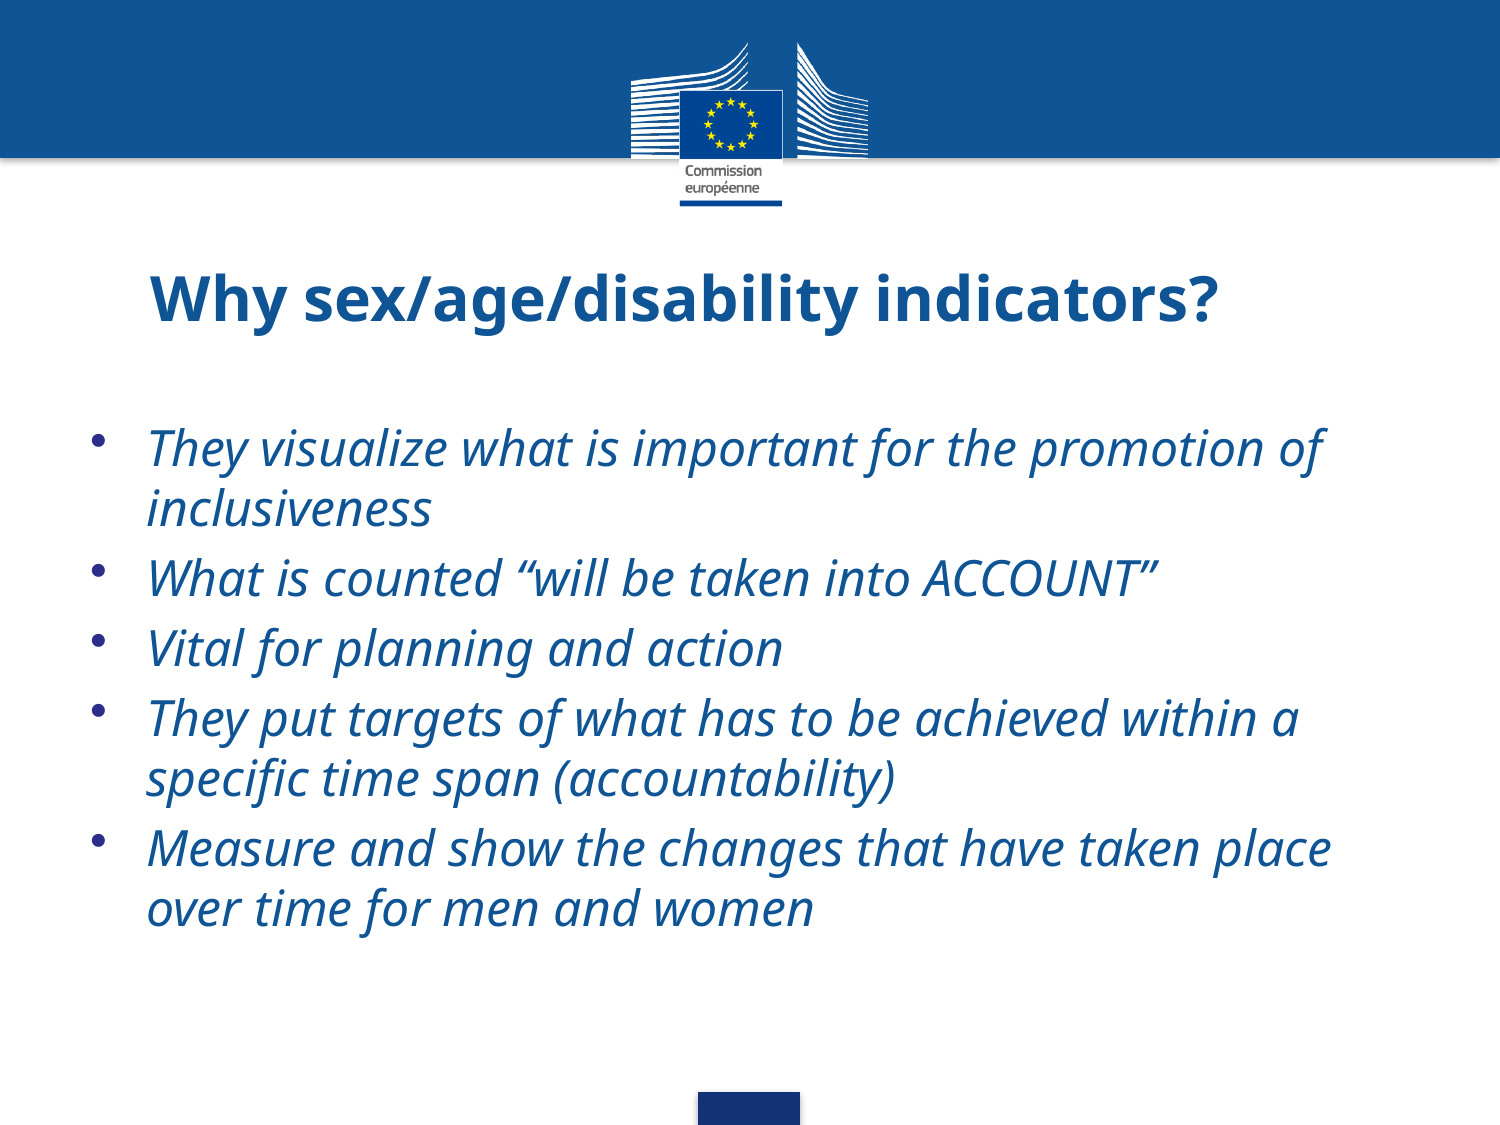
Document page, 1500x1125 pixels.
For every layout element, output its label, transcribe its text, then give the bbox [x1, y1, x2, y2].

title Why sex/age/disability indicators? [76, 219, 1427, 374]
picture [631, 42, 868, 207]
list They visualize what is important for the promotion of inclusiveness What is counted “will be taken into ACCOUNT” Vital for planning and action They put targets of what has to be achieved within a specific time span (accountability) Measure and show the changes that have taken place over time for men and women [75, 408, 1425, 988]
